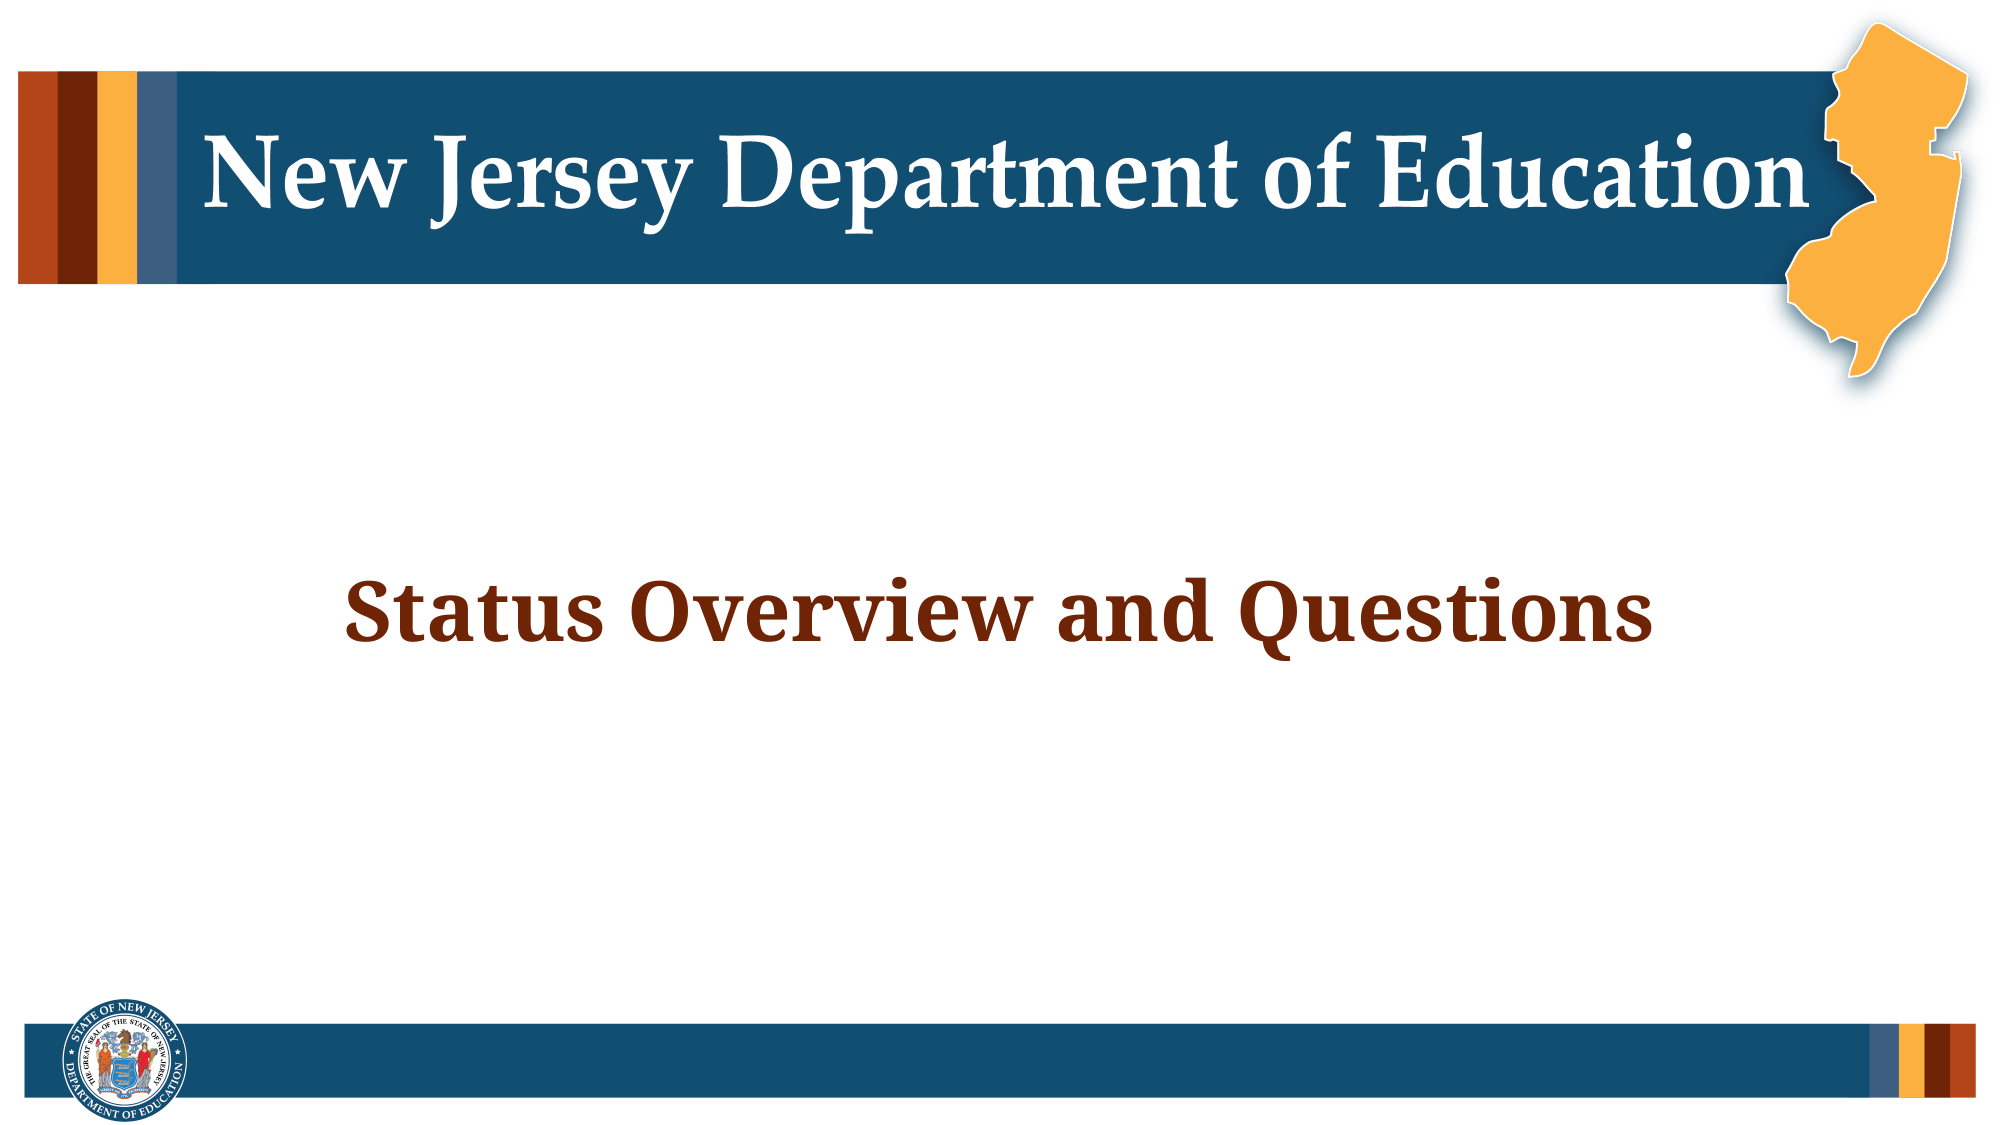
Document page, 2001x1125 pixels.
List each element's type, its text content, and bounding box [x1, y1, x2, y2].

picture [18, 0, 2000, 418]
picture [24, 997, 1976, 1124]
title Status Overview and Questions [0, 456, 2000, 667]
